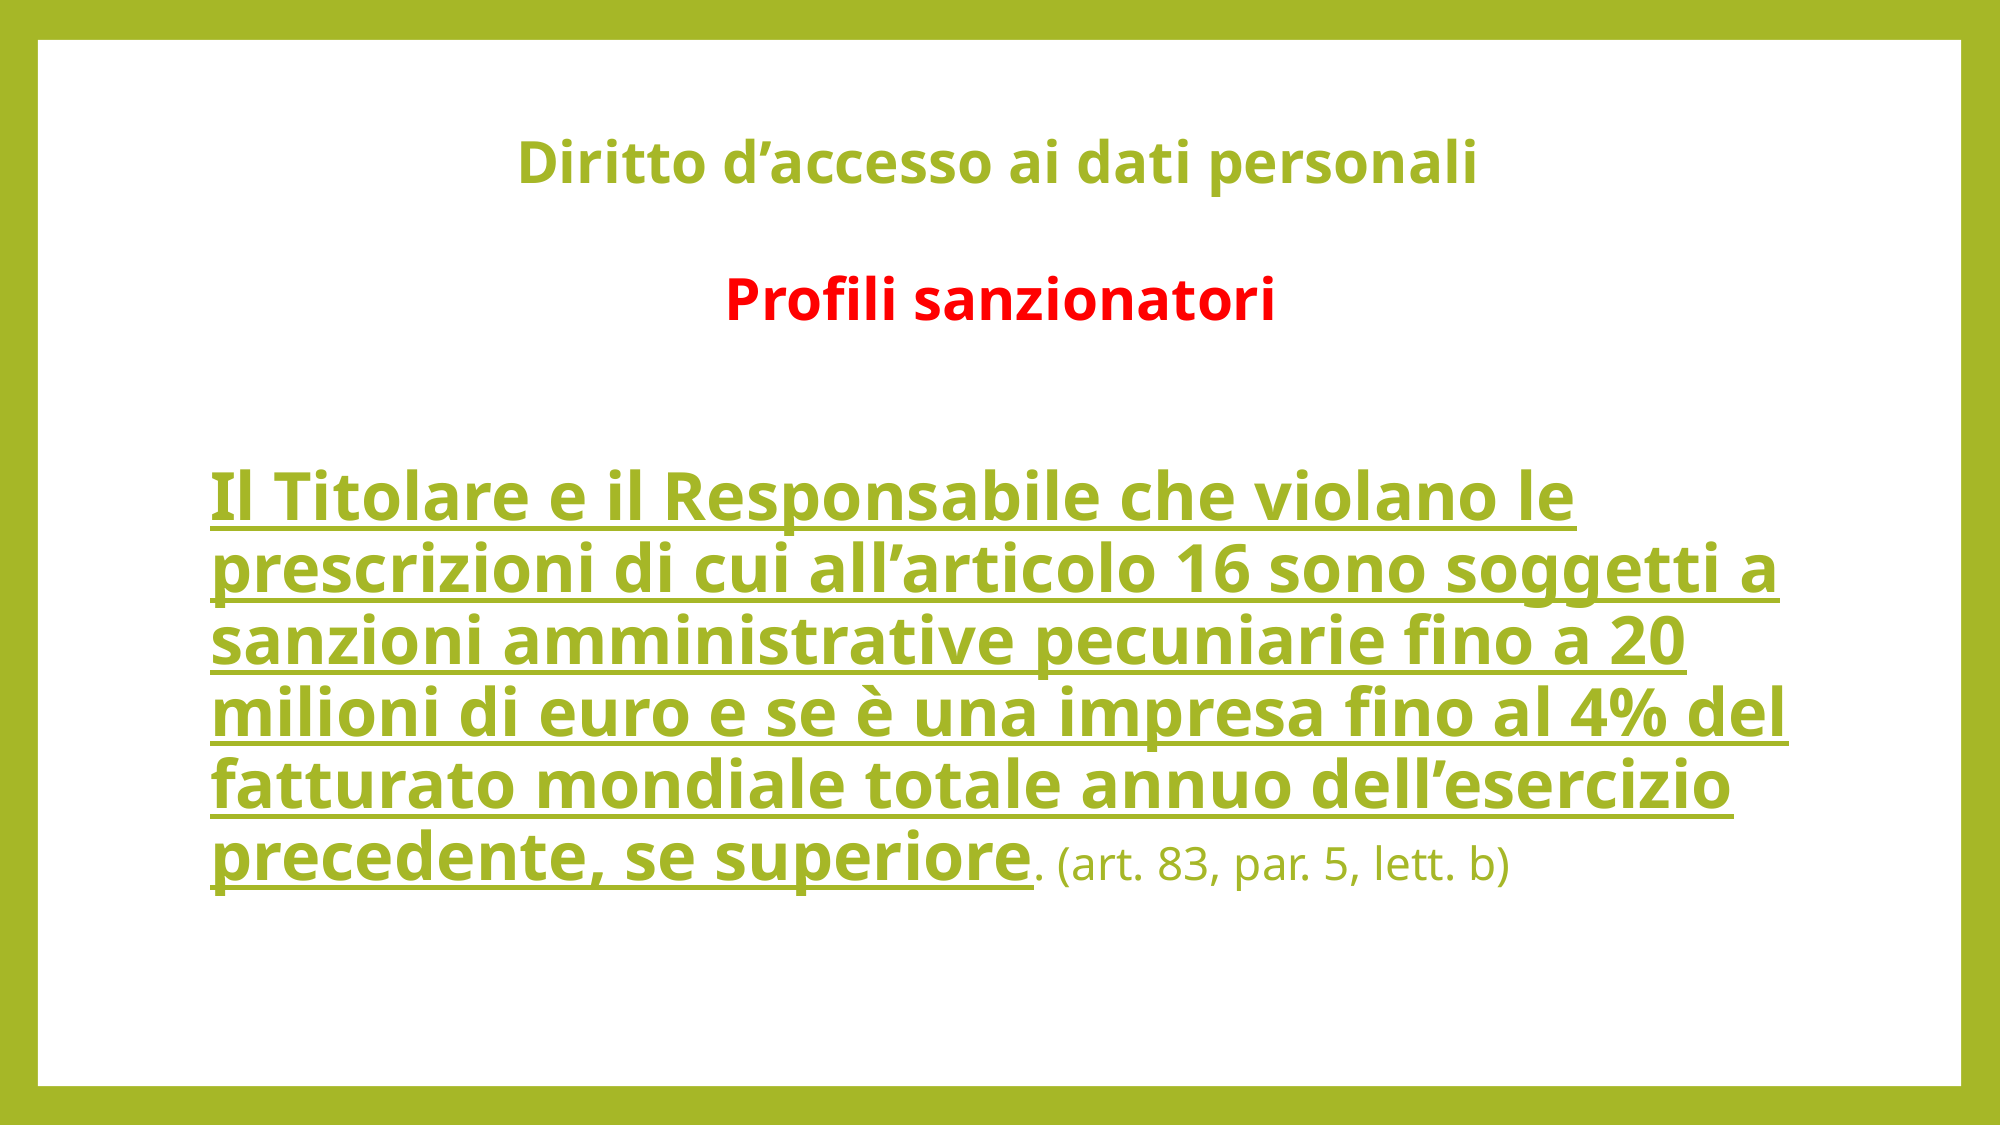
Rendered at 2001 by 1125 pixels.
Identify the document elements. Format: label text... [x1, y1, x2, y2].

title Diritto d’accesso ai dati personali [187, 99, 1808, 230]
list Profili sanzionatori Il Titolare e il Responsabile che violano le prescrizioni di cui all’articolo 16 sono soggetti a sanzioni amministrative pecuniarie fino a 20 milioni di euro e se è una impresa fino al 4% del fatturato mondiale totale annuo dell’esercizio precedente, se superiore. (art. 83, par. 5, lett. b) [187, 262, 1808, 925]
